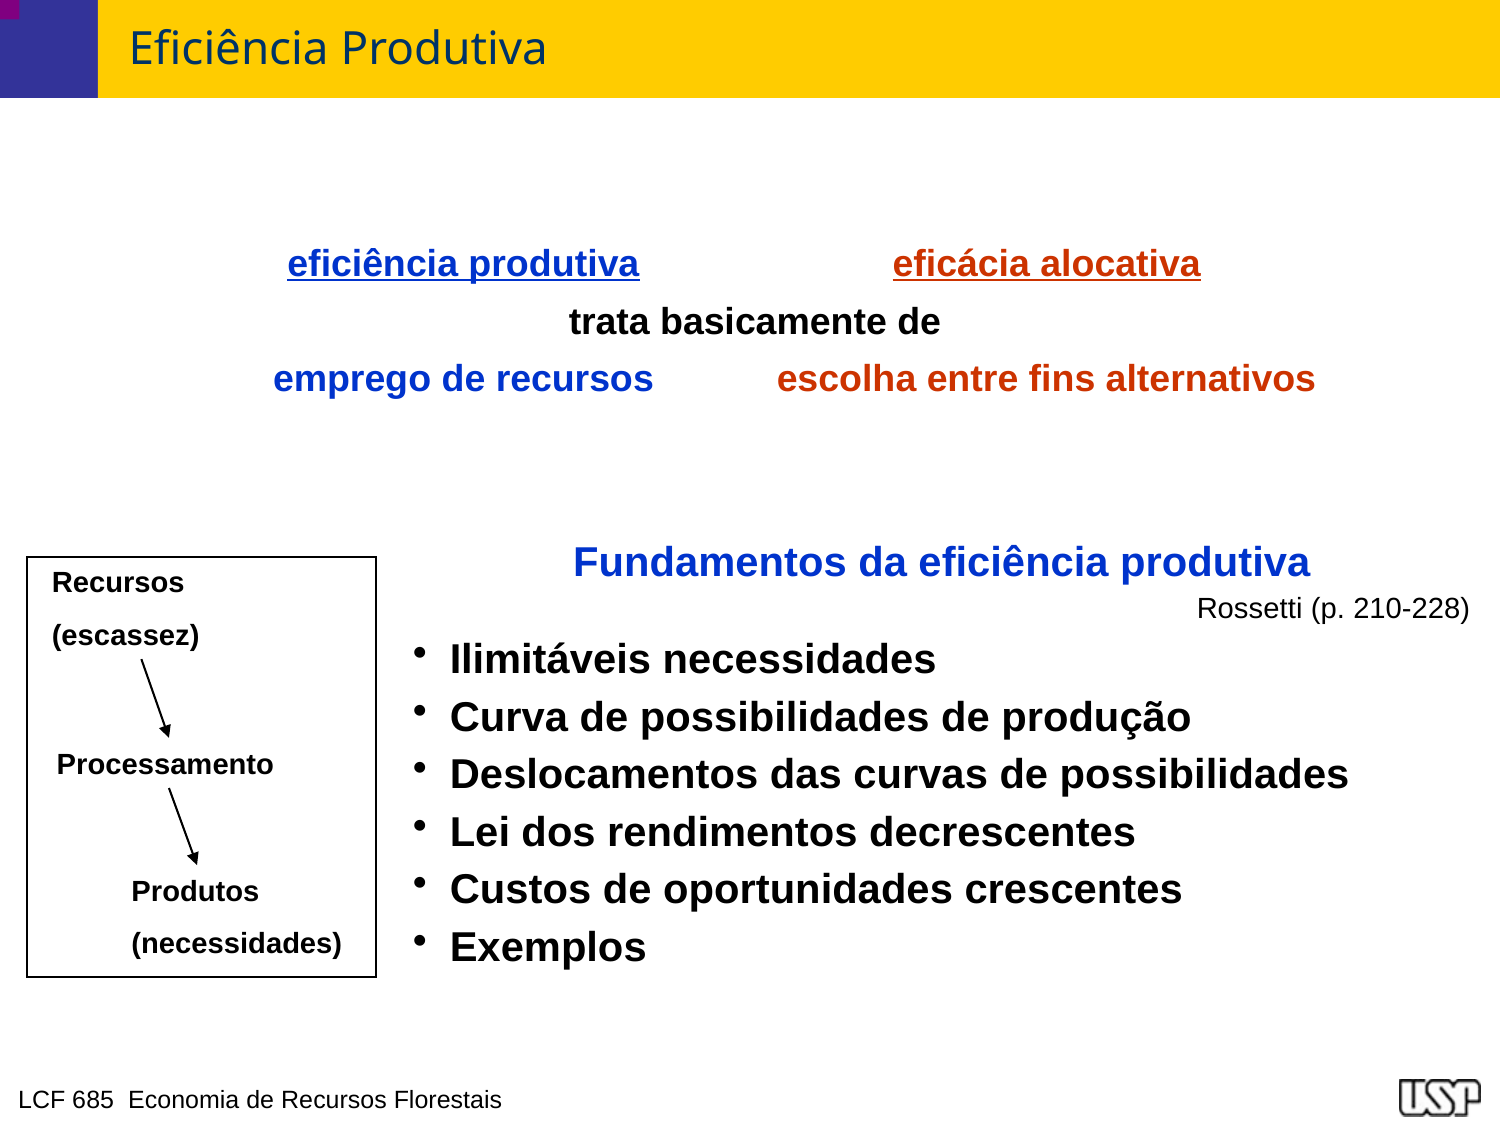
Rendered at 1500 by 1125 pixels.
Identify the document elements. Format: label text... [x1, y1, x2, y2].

table_header eficácia alocativa [755, 235, 1338, 293]
table_cell emprego de recursos [172, 350, 755, 407]
table_header eficiência produtiva [172, 235, 755, 293]
text_box Fundamentos da eficiência produtiva Rossetti (p. 210-228) Ilimitáveis necessidades Curva de possibilidades de produção Deslocamentos das curvas de possibilidades Lei dos rendimentos decrescentes Custos de oportunidades crescentes Exemplos [398, 532, 1486, 1016]
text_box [26, 555, 382, 978]
picture [1399, 1079, 1481, 1117]
table_cell trata basicamente de [172, 293, 1338, 350]
title Eficiência Produtiva [98, 18, 1474, 82]
table_cell escolha entre fins alternativos [755, 350, 1338, 407]
